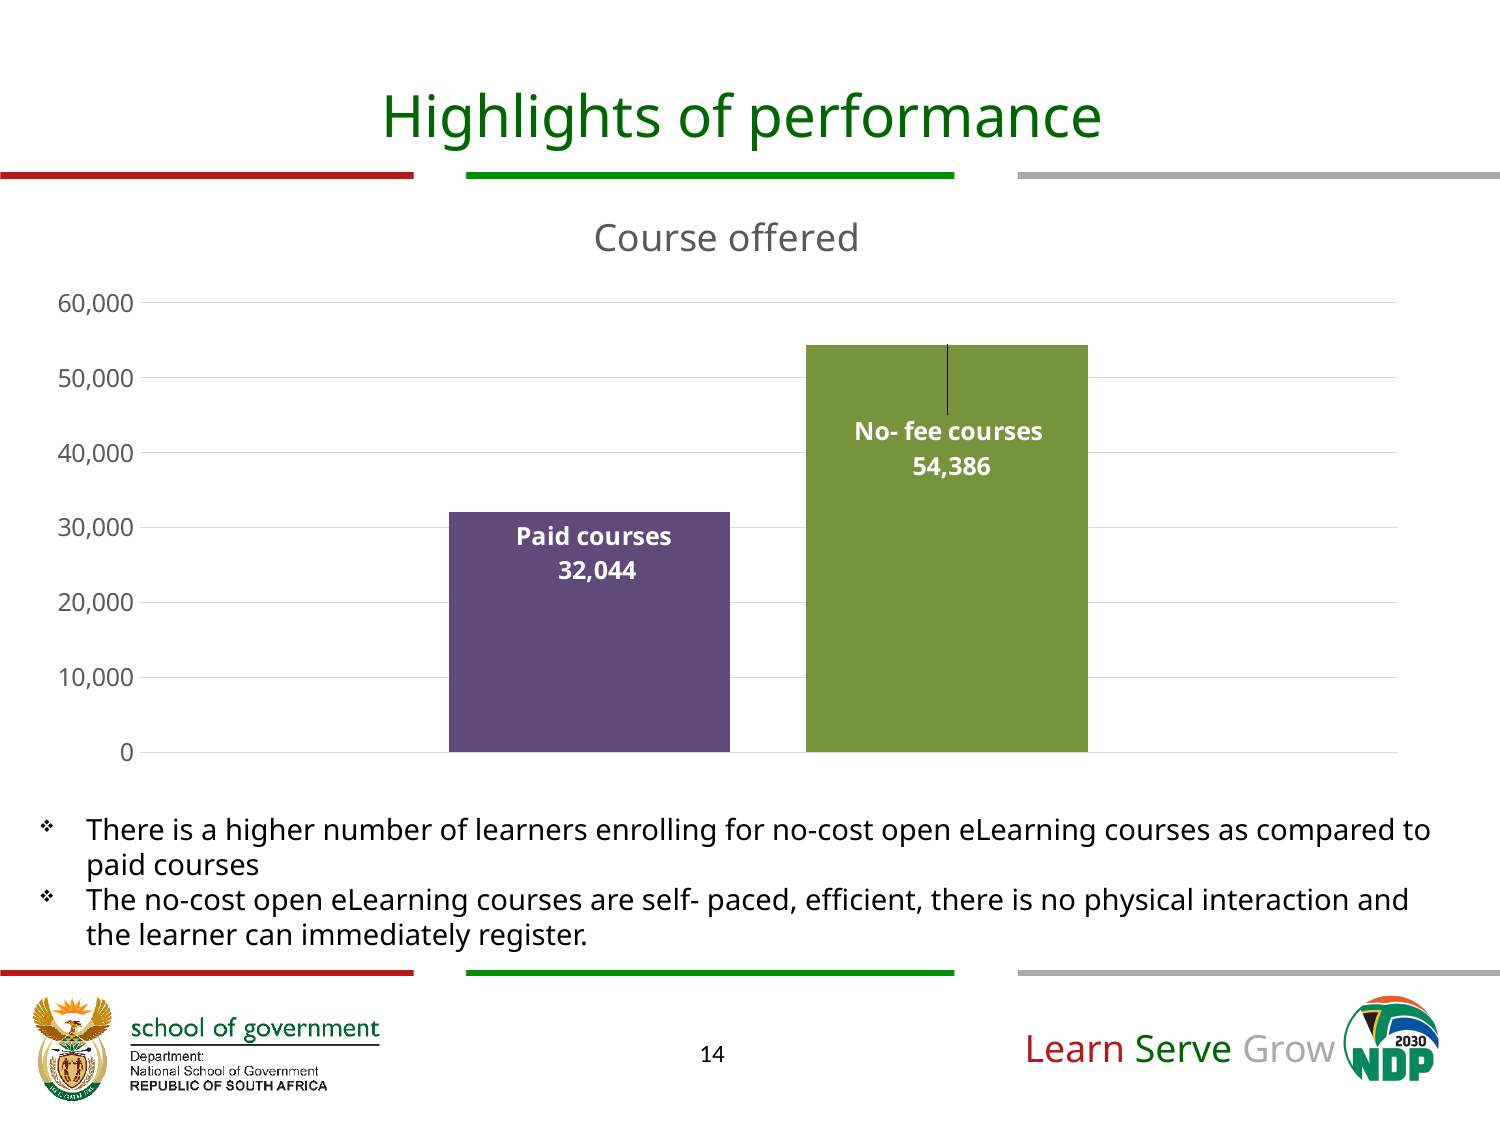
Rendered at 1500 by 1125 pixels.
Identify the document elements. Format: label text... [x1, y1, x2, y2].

picture [17, 989, 395, 1106]
picture [1425, 172, 1500, 179]
title Highlights of performance [75, 49, 1425, 178]
chart [29, 179, 1426, 782]
text_box There is a higher number of learners enrolling for no-cost open eLearning courses as compared to paid courses The no-cost open eLearning courses are self- paced, efficient, there is no physical interaction and the learner can immediately register. [24, 803, 1471, 999]
picture [0, 970, 24, 976]
slide_number 14 [537, 1022, 888, 1083]
picture [1471, 970, 1500, 976]
picture [0, 172, 75, 179]
